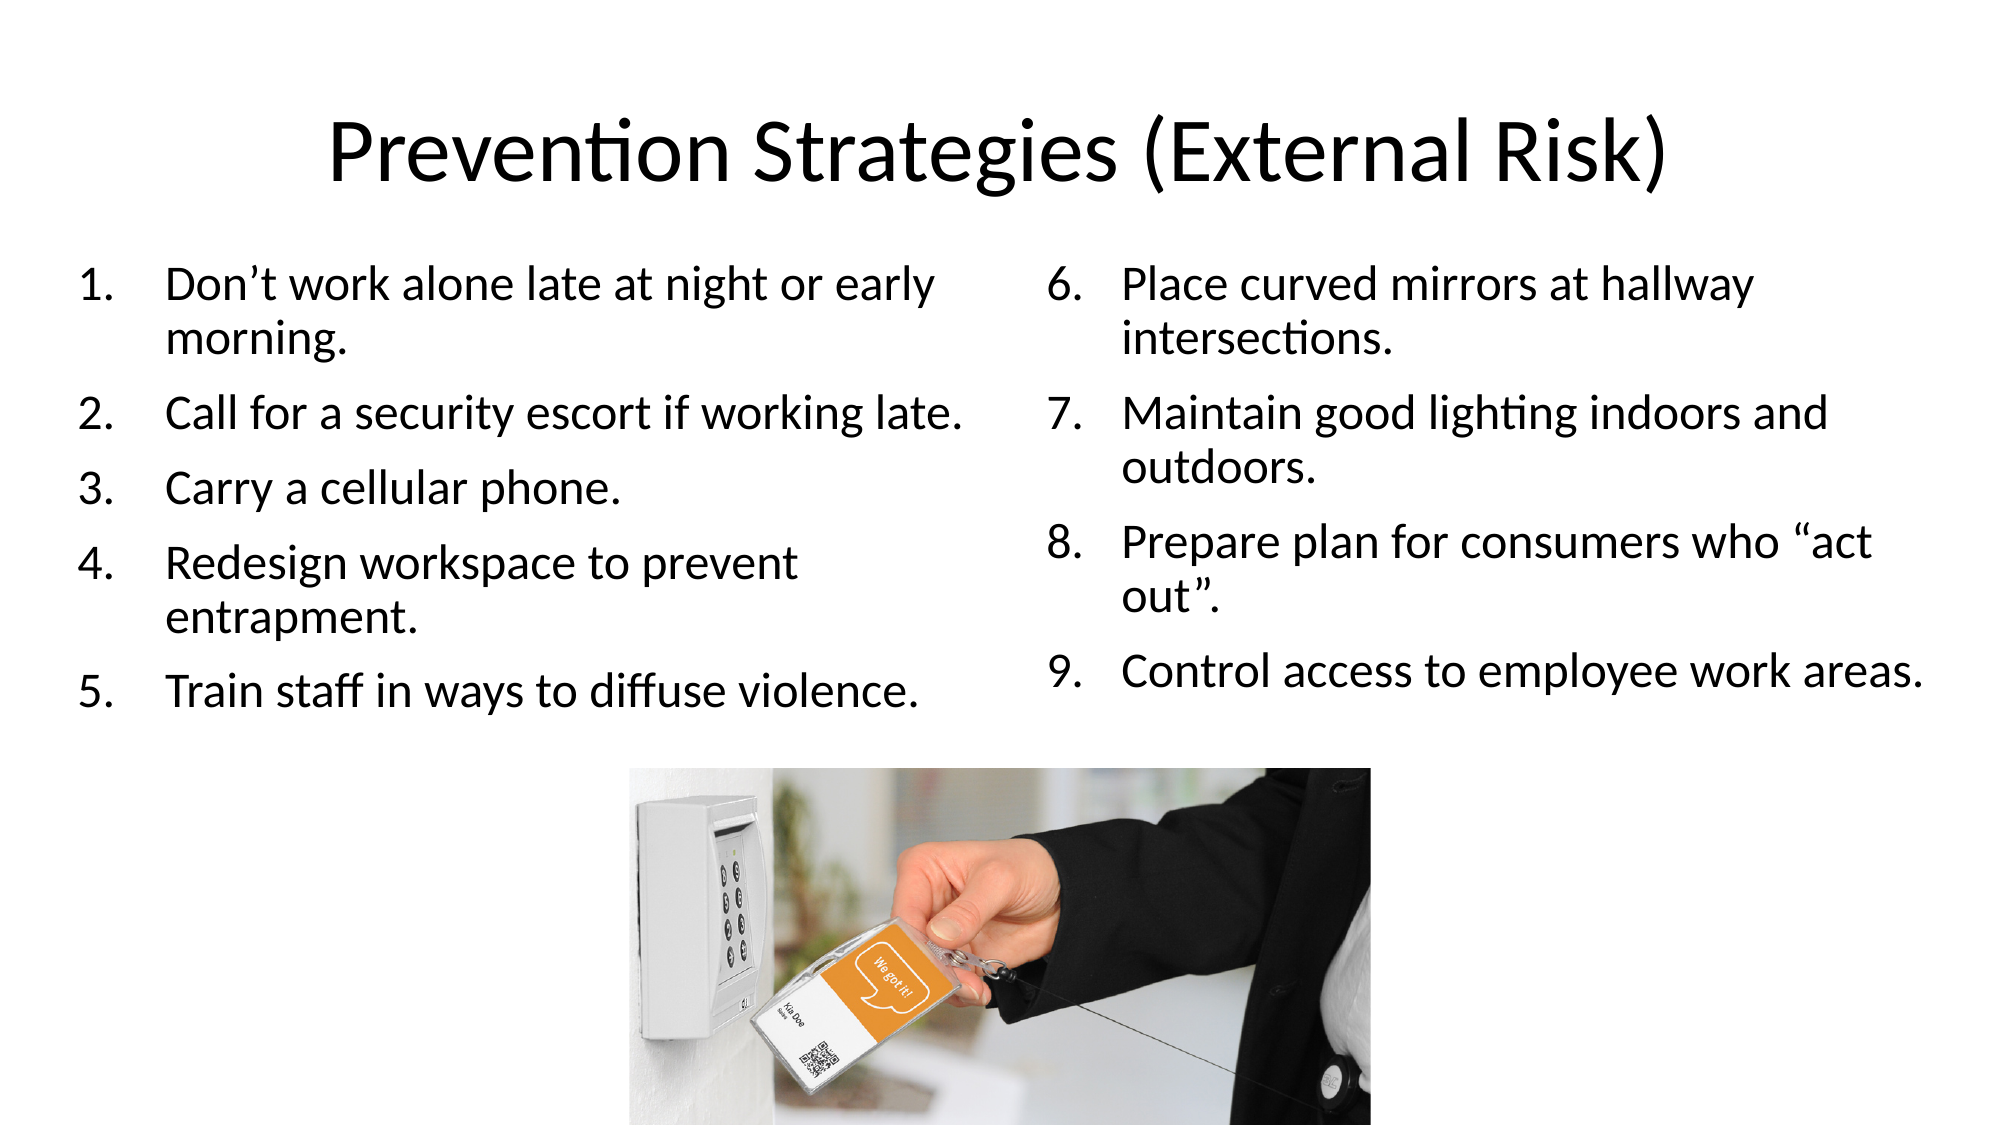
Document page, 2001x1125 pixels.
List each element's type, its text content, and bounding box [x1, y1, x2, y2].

title Prevention Strategies (External Risk) [249, 57, 1750, 246]
list Don’t work alone late at night or early morning. Call for a security escort if working late. Carry a cellular phone. Redesign workspace to prevent entrapment. Train staff in ways to diffuse violence. [62, 249, 1031, 794]
list Place curved mirrors at hallway intersections. Maintain good lighting indoors and outdoors. Prepare plan for consumers who “act out”. Control access to employee work areas. [1031, 249, 1962, 769]
picture [629, 768, 1371, 1125]
